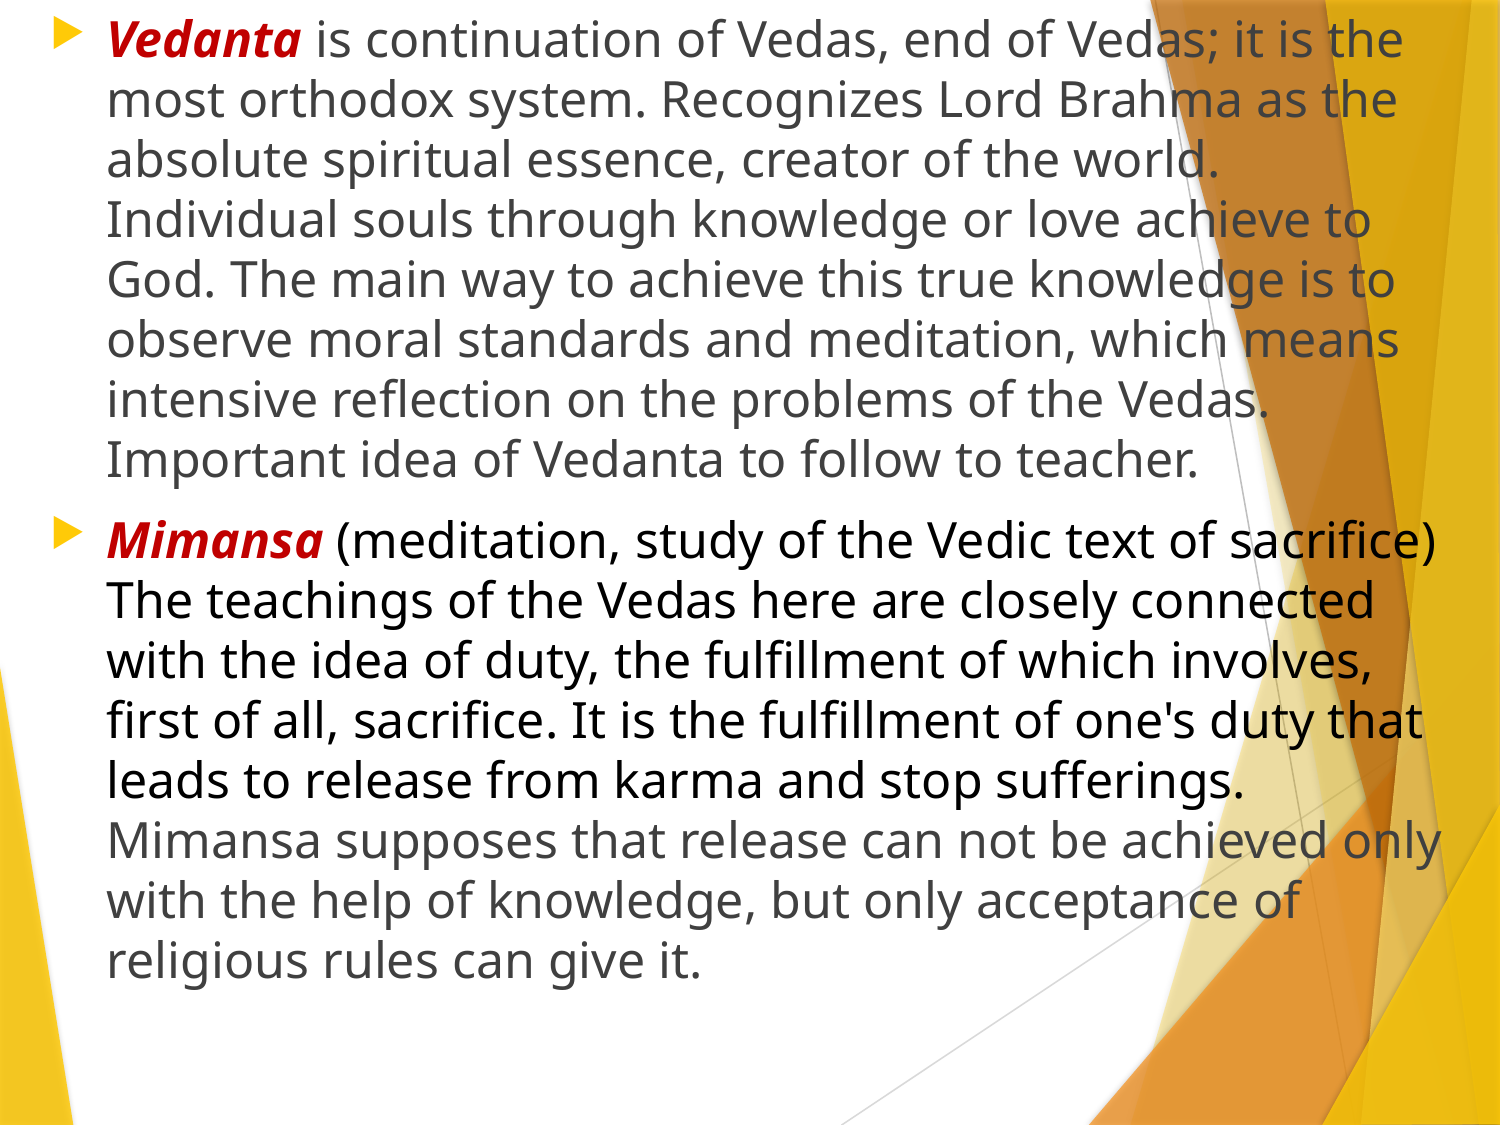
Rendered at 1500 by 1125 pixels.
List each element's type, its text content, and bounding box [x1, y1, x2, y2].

list Vedanta is continuation of Vedas, end of Vedas; it is the most orthodox system. Recognizes Lord Brahma as the absolute spiritual essence, creator of the world. Individual souls through knowledge or love achieve to God. The main way to achieve this true knowledge is to observe moral standards and meditation, which means intensive reflection on the problems of the Vedas. Important idea of Vedanta to follow to teacher. Mimansa (meditation, study of the Vedic text of sacrifice) The teachings of the Vedas here are closely connected with the idea of ​​duty, the fulfillment of which involves, first of all, sacrifice. It is the fulfillment of one's duty that leads to release from karma and stop sufferings. Mimansa supposes that release can not be achieved only with the help of knowledge, but only acceptance of religious rules can give it. [35, 0, 1465, 1090]
